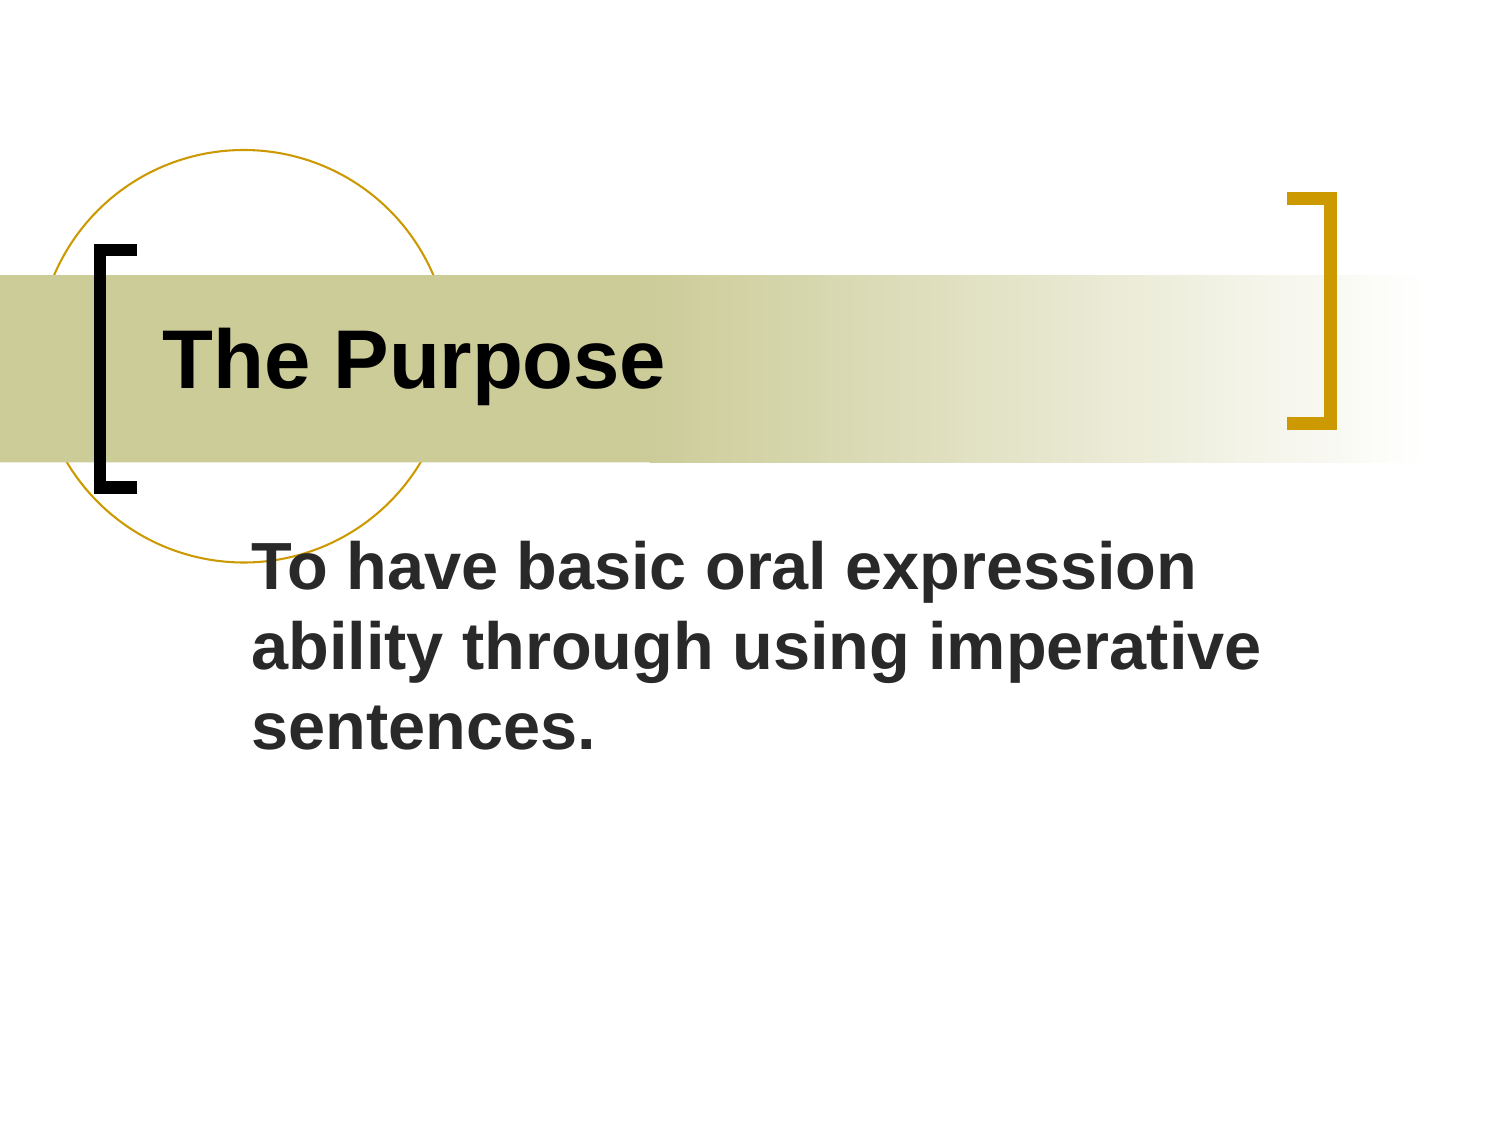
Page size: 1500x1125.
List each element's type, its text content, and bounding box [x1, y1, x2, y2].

subtitle To have basic oral expression ability through using imperative sentences. [236, 515, 1425, 988]
title The Purpose [147, 243, 1336, 468]
